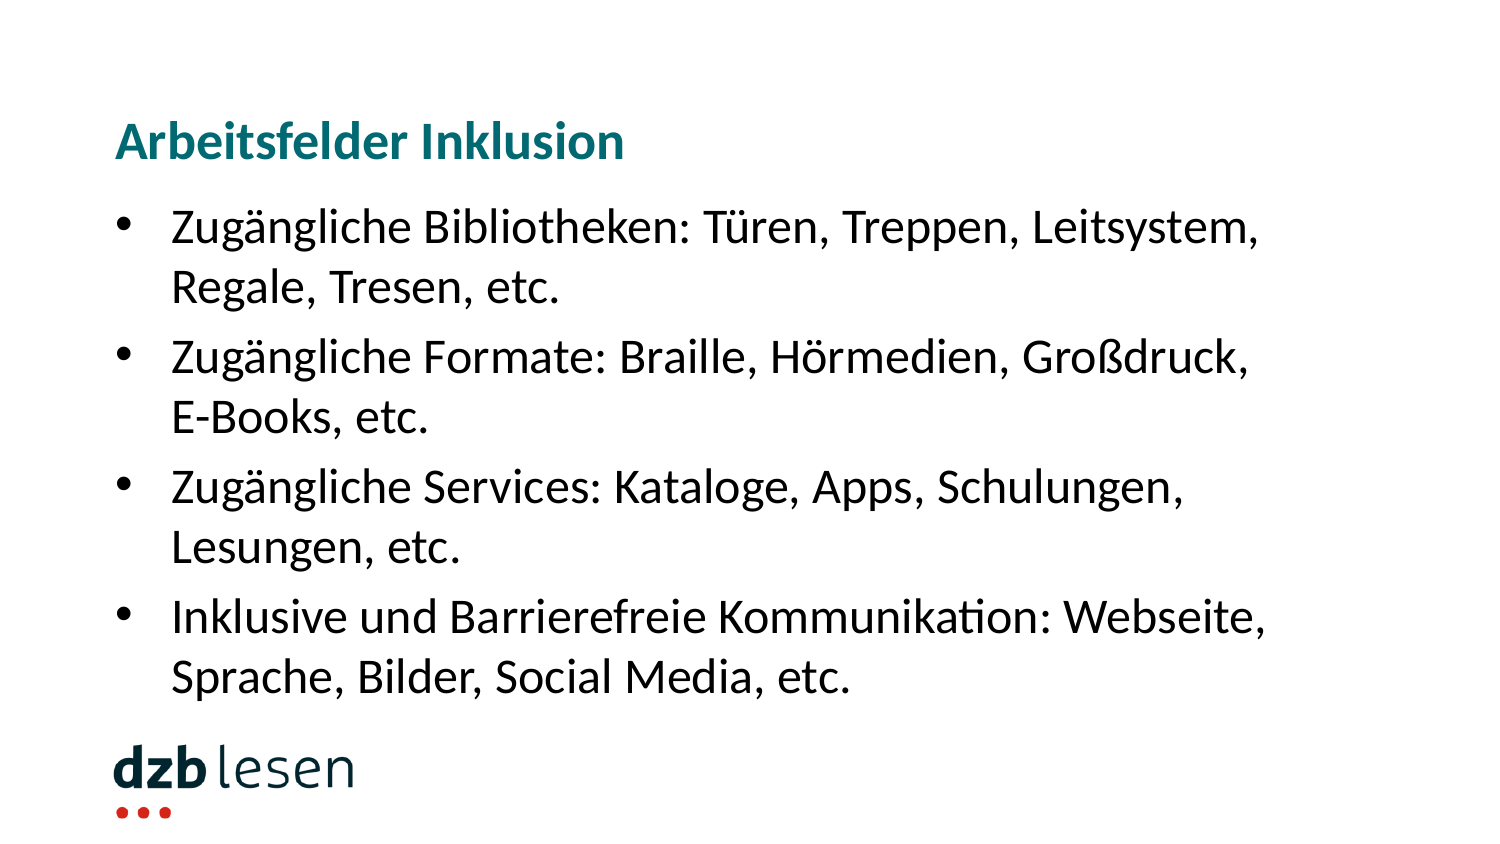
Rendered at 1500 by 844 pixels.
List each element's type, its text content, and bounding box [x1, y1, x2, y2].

picture [70, 700, 396, 844]
list Zugängliche Bibliotheken: Türen, Treppen, Leitsystem, Regale, Tresen, etc. Zugängliche Formate: Braille, Hörmedien, Großdruck, E-Books, etc. Zugängliche Services: Kataloge, Apps, Schulungen, Lesungen, etc. Inklusive und Barrierefreie Kommunikation: Webseite, Sprache, Bilder, Social Media, etc. [100, 185, 1284, 700]
title Arbeitsfelder Inklusion [100, 67, 1284, 185]
